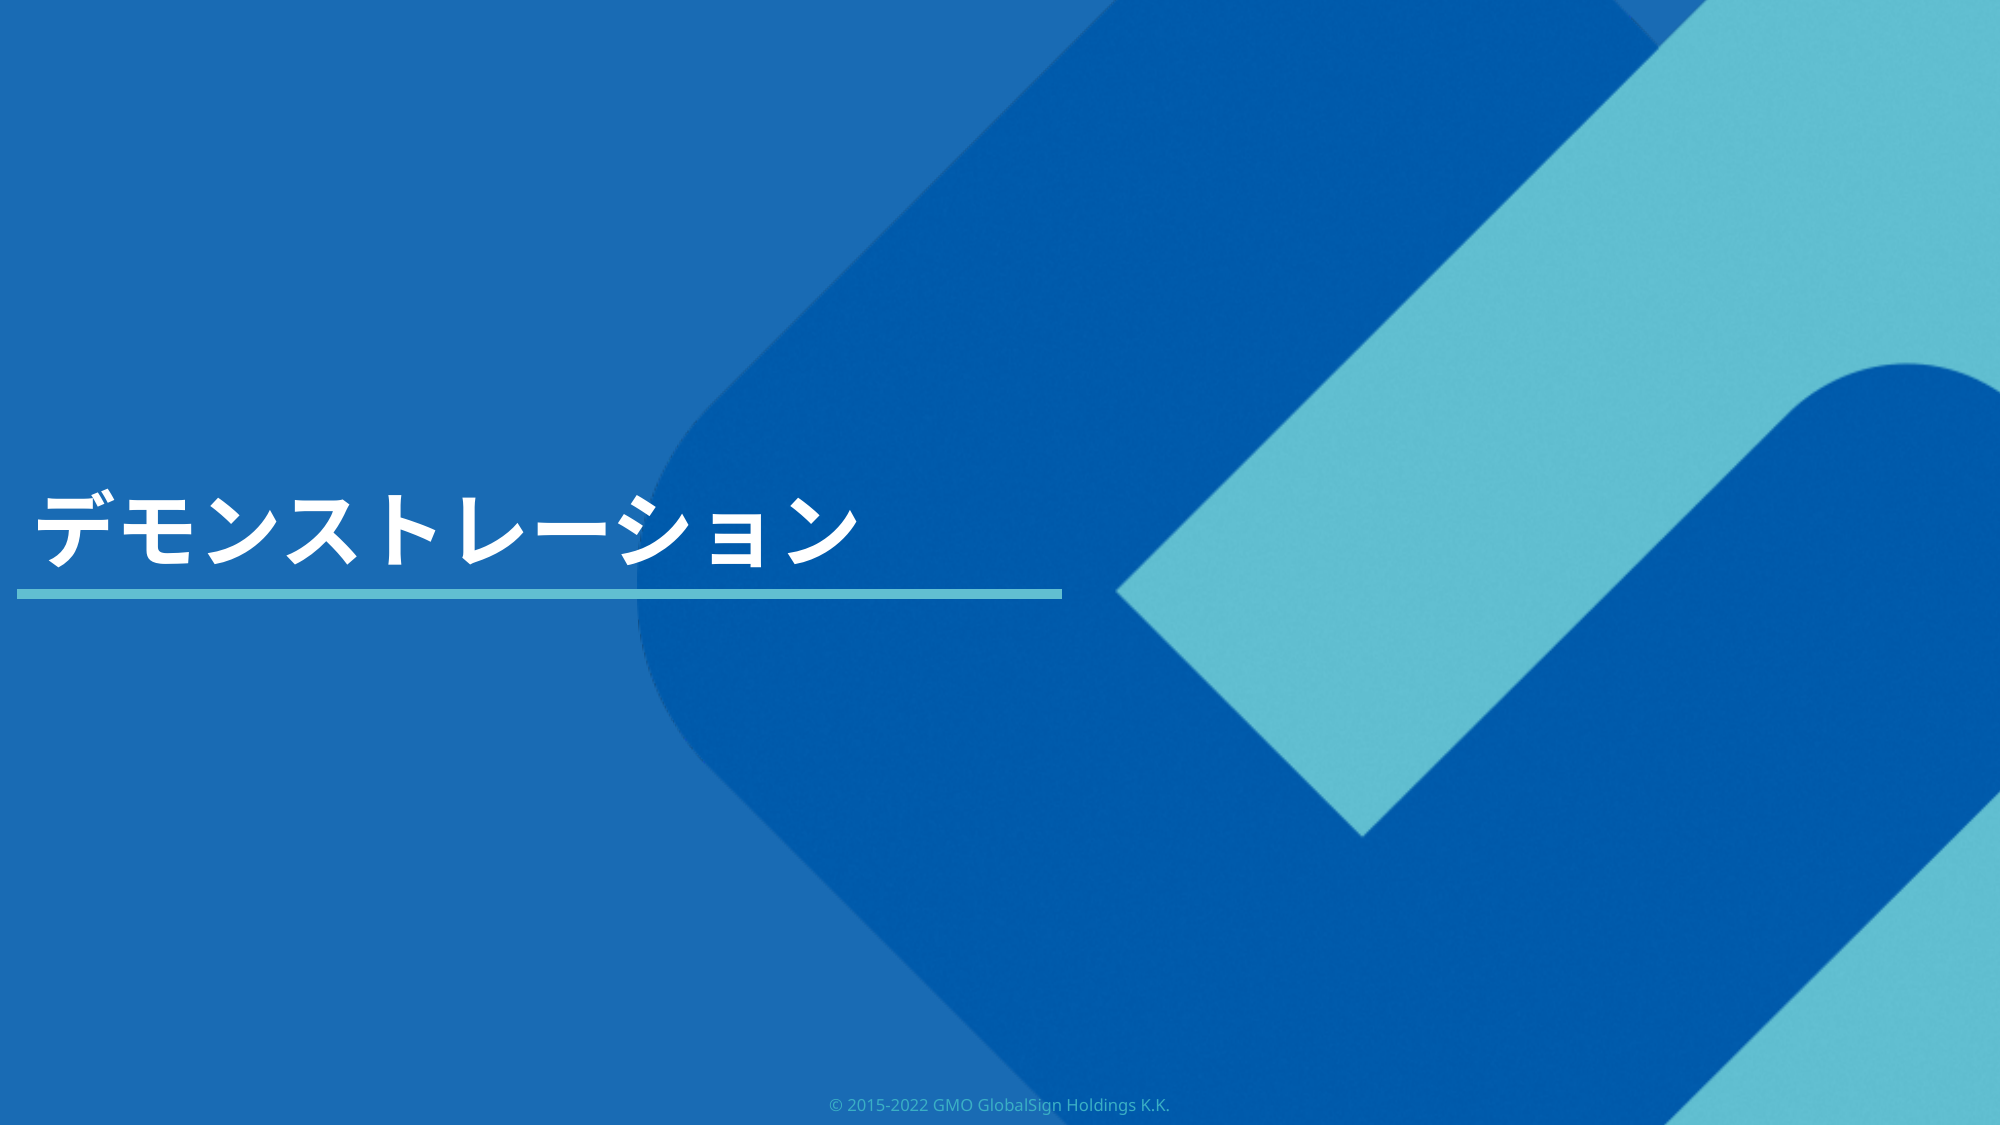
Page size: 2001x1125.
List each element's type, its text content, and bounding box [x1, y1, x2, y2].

title デモンストレーション [17, 425, 1743, 643]
footer © 2015-2022 GMO GlobalSign Holdings K.K. [662, 1084, 1338, 1125]
picture [637, 0, 2000, 1125]
